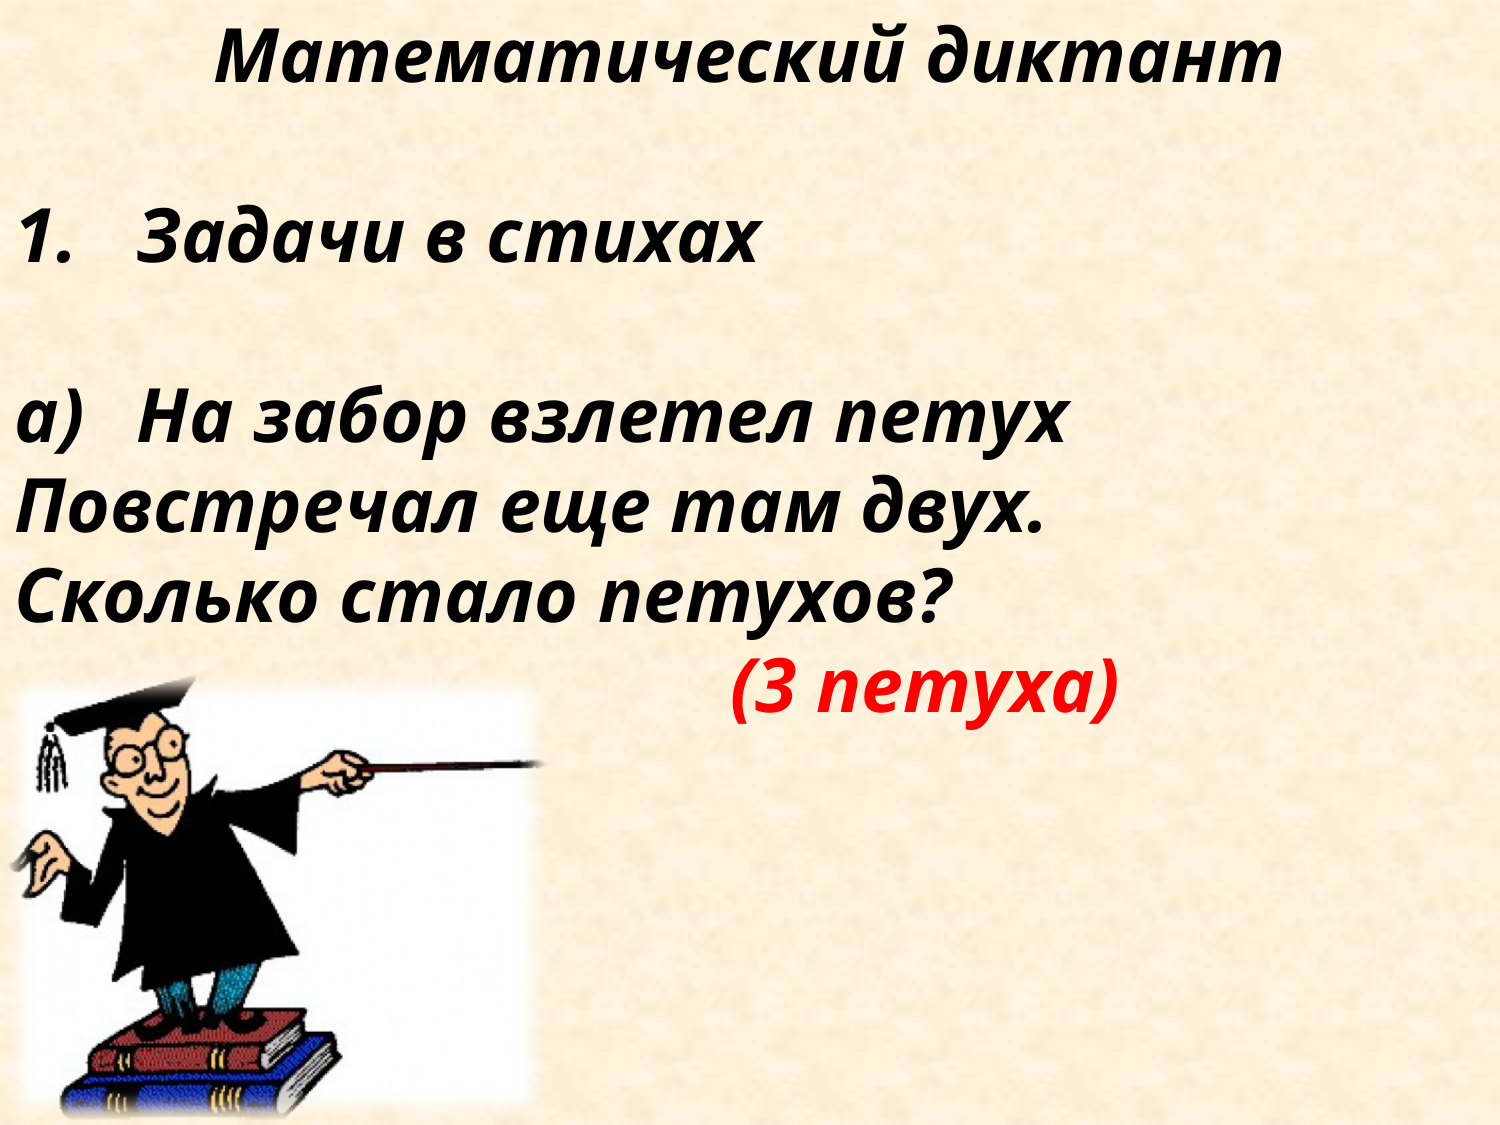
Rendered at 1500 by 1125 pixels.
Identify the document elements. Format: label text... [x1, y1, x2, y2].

picture [0, 668, 1500, 1125]
text_box Математический диктант Задачи в стихах На забор взлетел петух Повстречал еще там двух. Сколько стало петухов? (3 петуха) [0, 0, 1500, 825]
